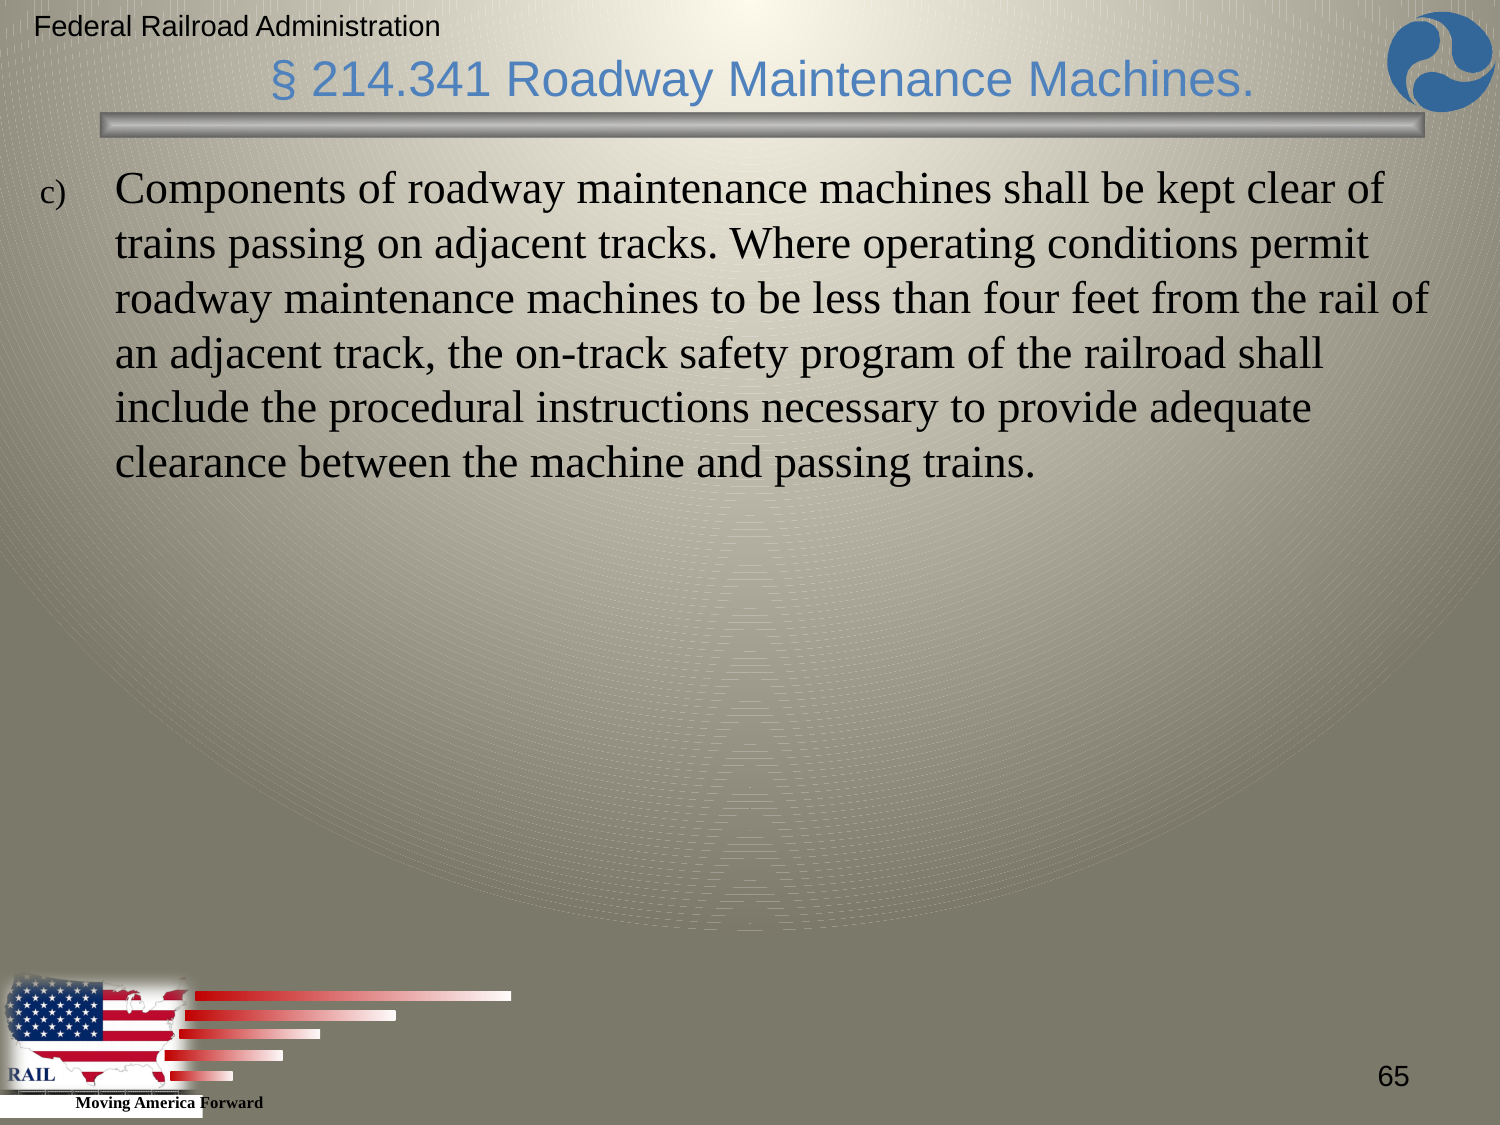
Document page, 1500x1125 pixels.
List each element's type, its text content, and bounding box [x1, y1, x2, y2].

text_box § 214.341 Roadway Maintenance Machines. [62, 24, 1463, 198]
slide_number 65 [1299, 1024, 1426, 1101]
list Components of roadway maintenance machines shall be kept clear of trains passing on adjacent tracks. Where operating conditions permit roadway maintenance machines to be less than four feet from the rail of an adjacent track, the on-track safety program of the railroad shall include the procedural instructions necessary to provide adequate clearance between the machine and passing trains. [24, 149, 1463, 1051]
text_box Federal Railroad Administration [0, 0, 475, 50]
text_box [99, 112, 1425, 138]
